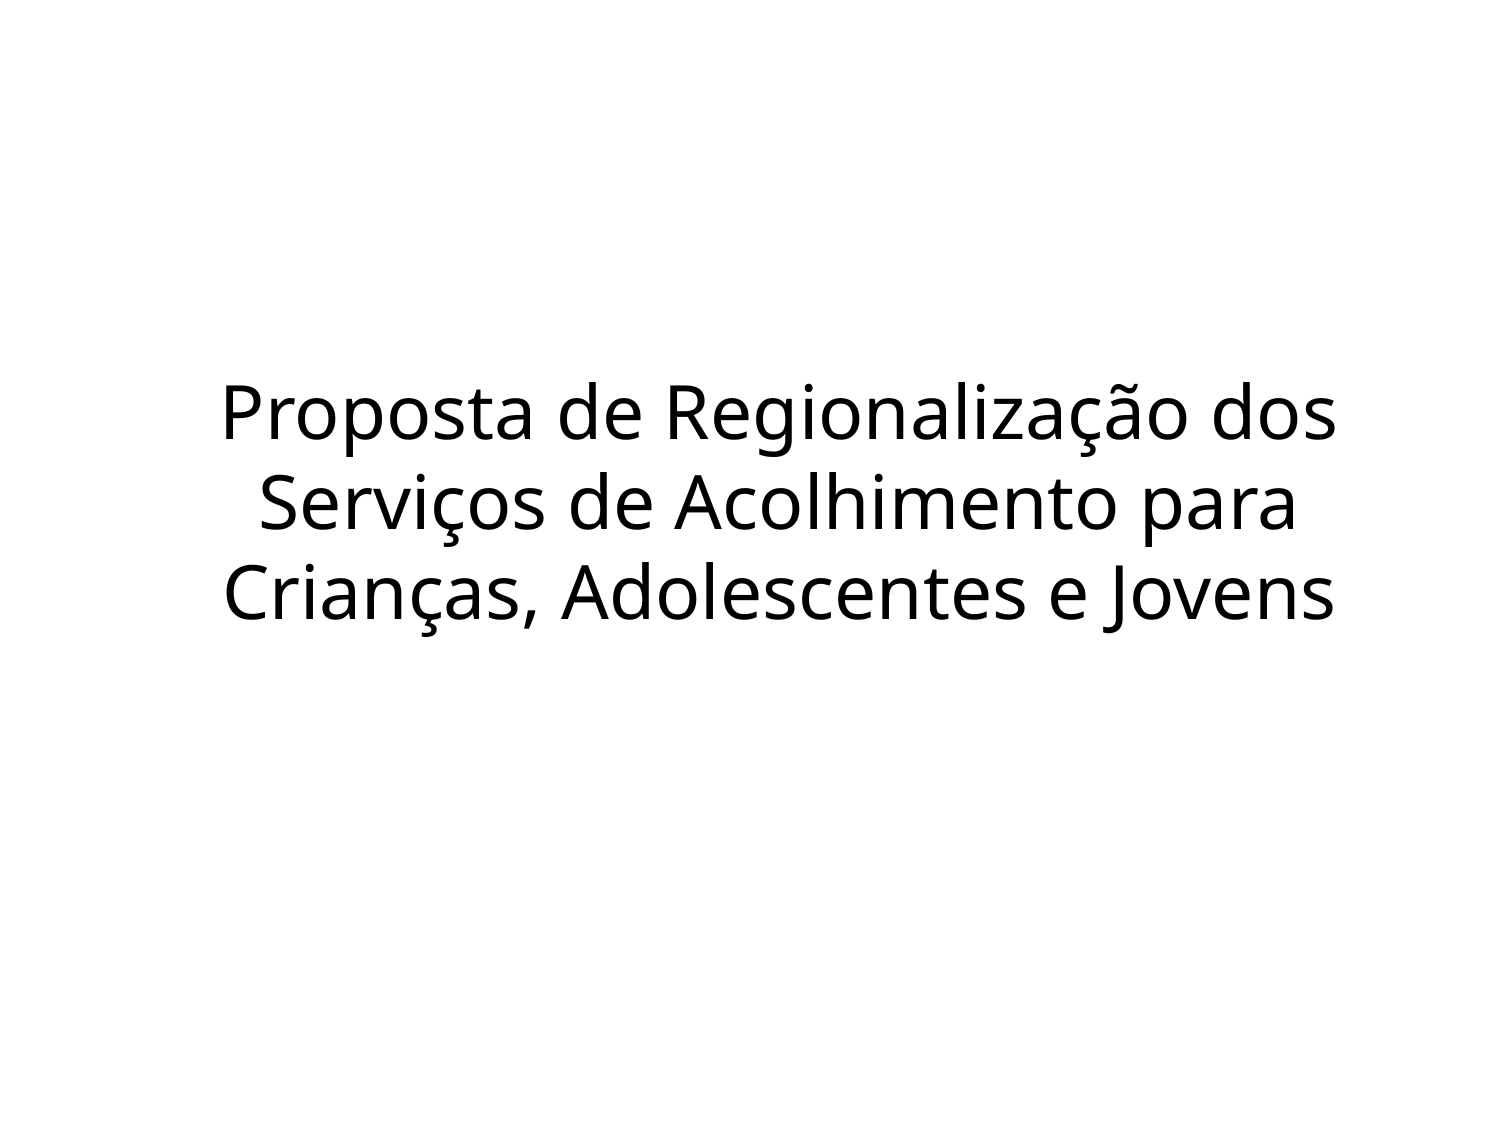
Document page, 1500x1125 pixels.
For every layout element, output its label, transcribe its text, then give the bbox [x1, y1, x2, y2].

text_box Proposta de Regionalização dos Serviços de Acolhimento para Crianças, Adolescentes e Jovens [147, 267, 1412, 732]
